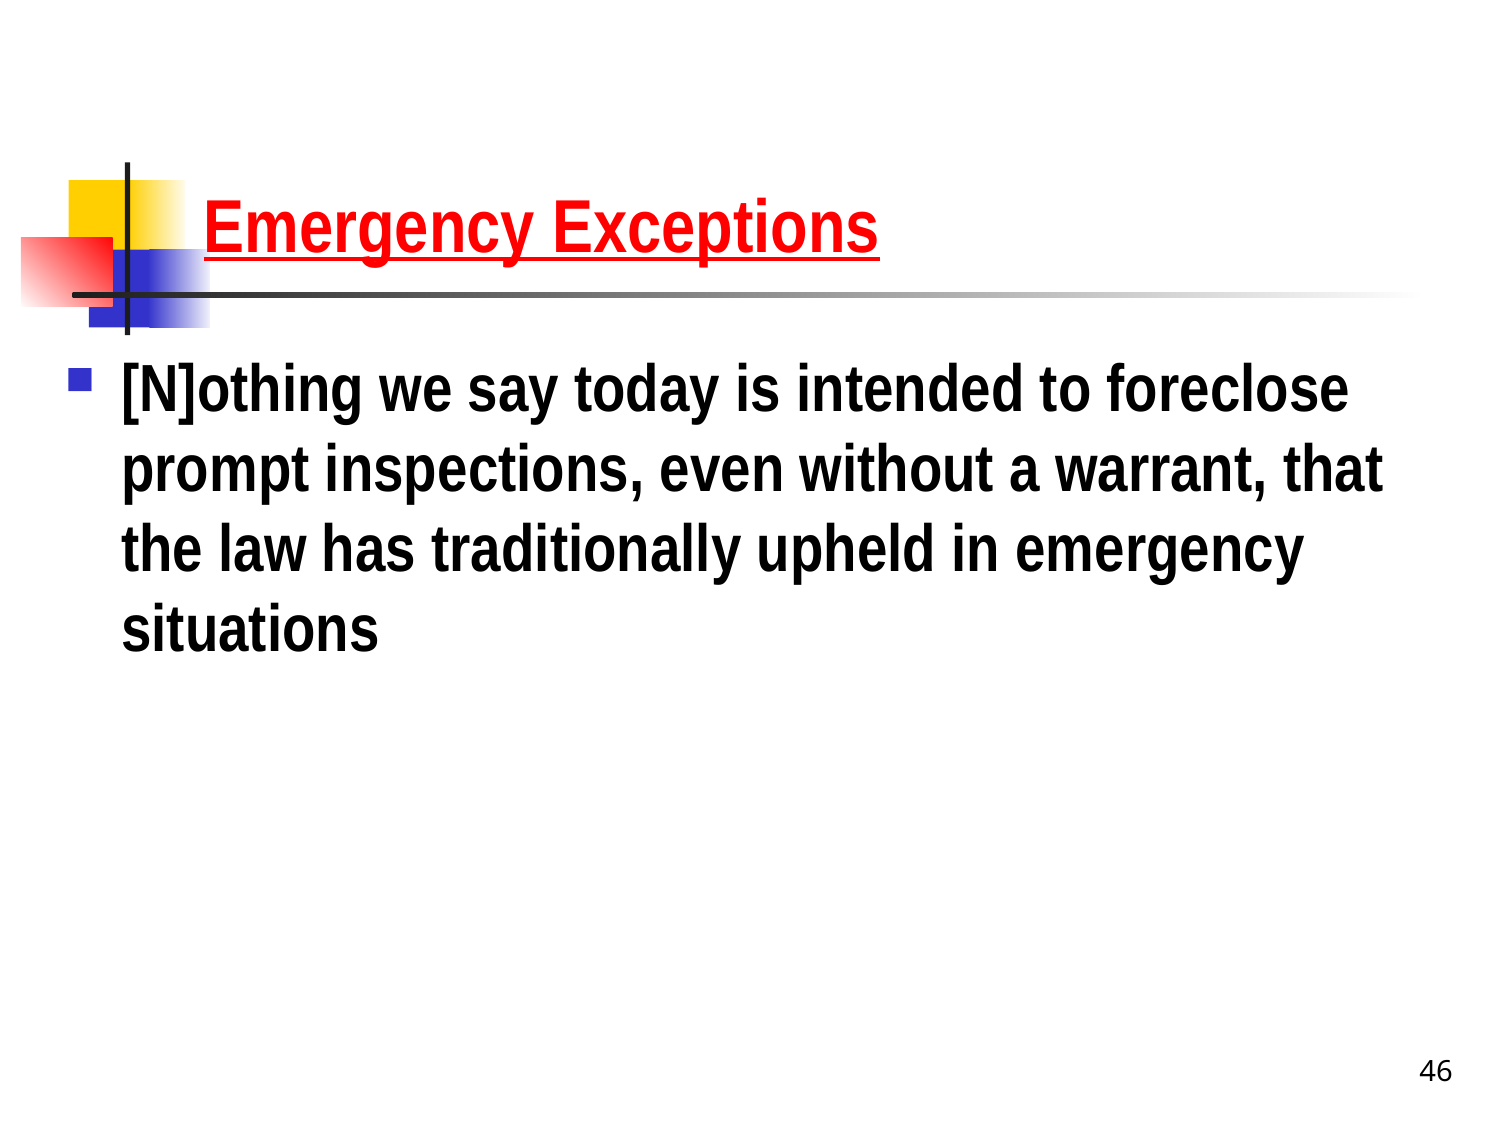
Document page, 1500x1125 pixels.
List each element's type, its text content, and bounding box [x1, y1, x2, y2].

title Emergency Exceptions [188, 35, 1468, 275]
list [N]othing we say today is intended to foreclose prompt inspections, even without a warrant, that the law has traditionally upheld in emergency situations [50, 337, 1450, 1075]
slide_number 46 [1155, 1024, 1468, 1100]
